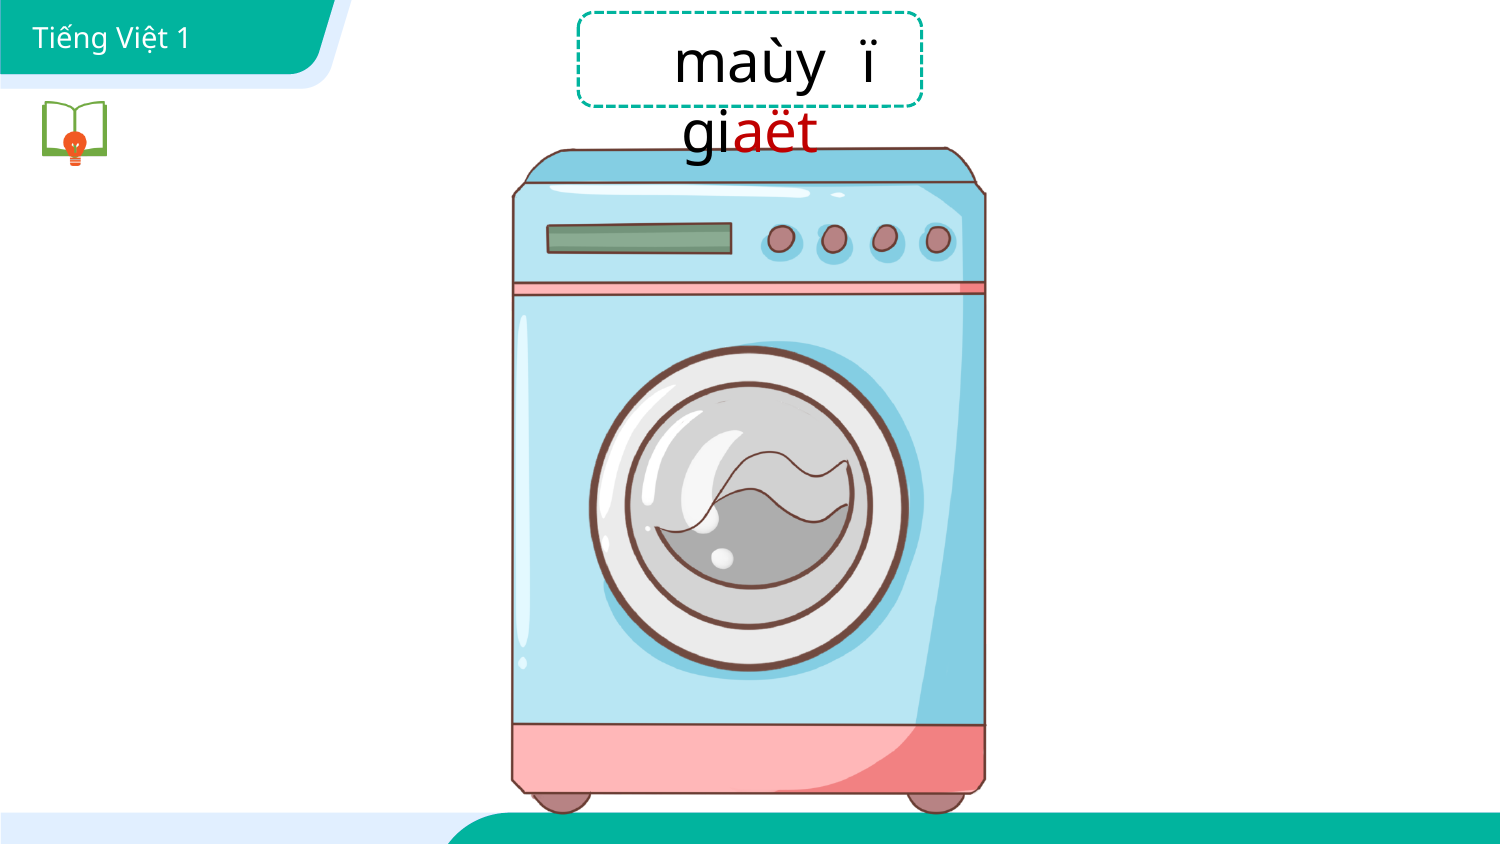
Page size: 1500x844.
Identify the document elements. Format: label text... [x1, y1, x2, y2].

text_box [594, 12, 906, 108]
text_box Tiếng Việt 1 [17, 12, 228, 63]
picture [0, 0, 1500, 844]
